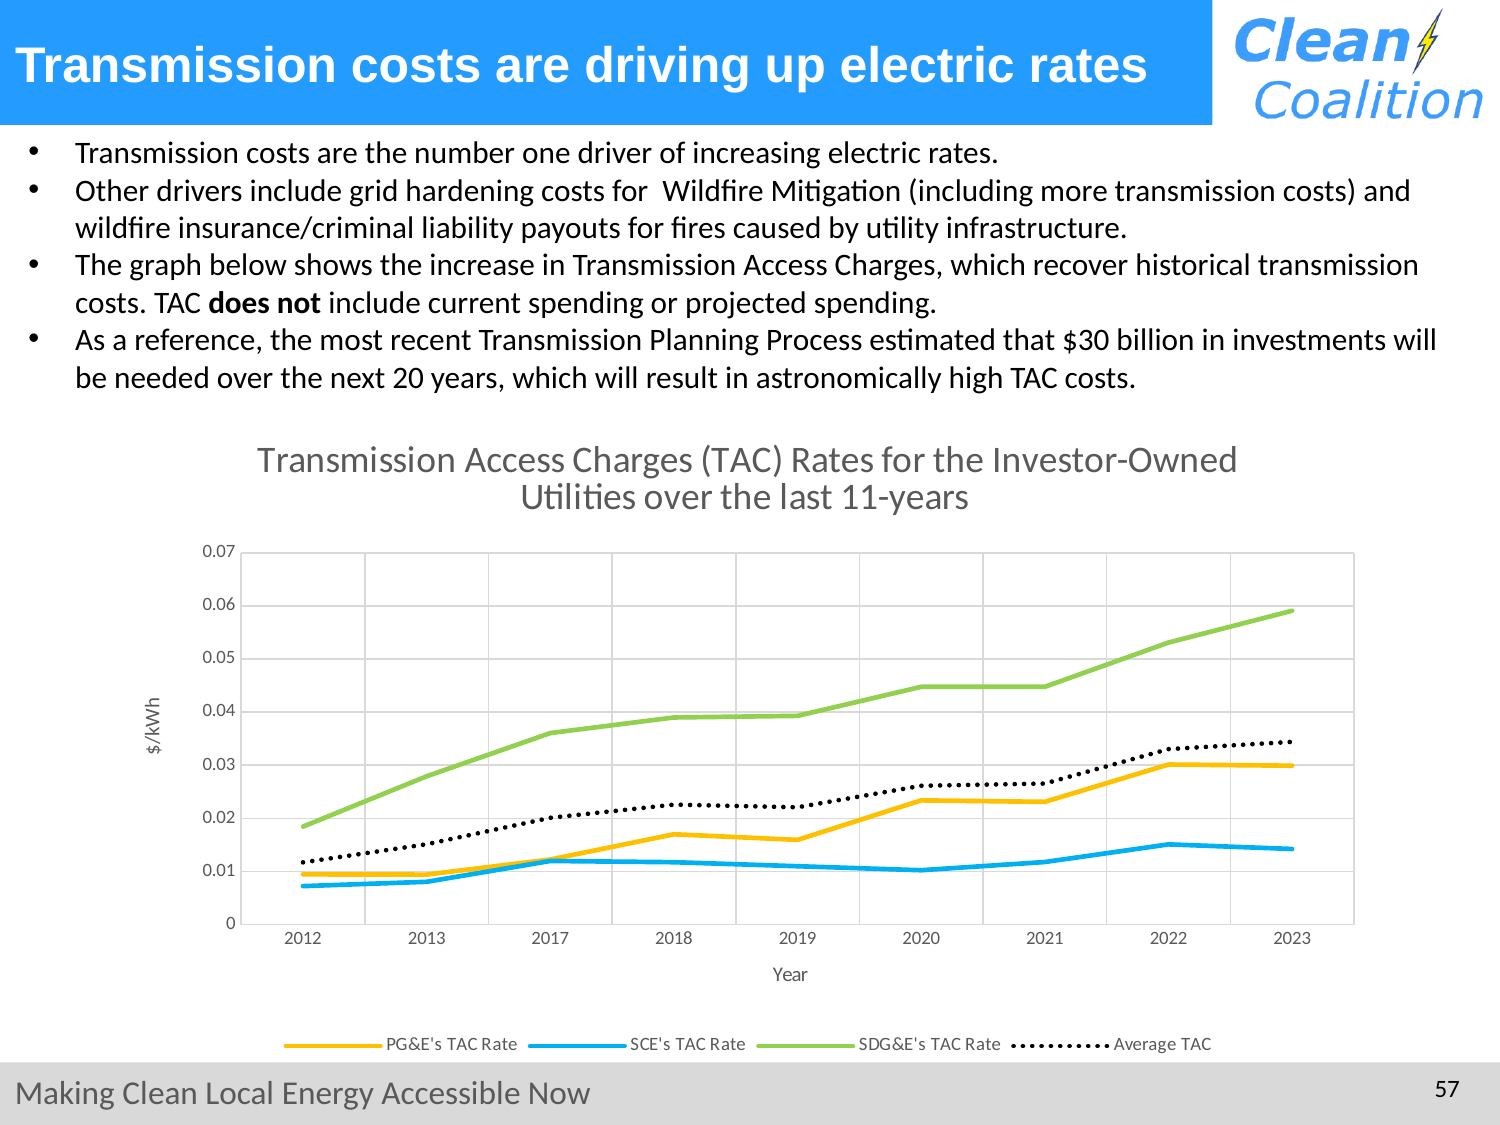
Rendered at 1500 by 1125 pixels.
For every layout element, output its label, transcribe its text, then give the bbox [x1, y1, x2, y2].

chart [117, 411, 1380, 1062]
title Transmission costs are driving up electric rates [0, 0, 1200, 125]
text_box Transmission costs are the number one driver of increasing electric rates. Other drivers include grid hardening costs for Wildfire Mitigation (including more transmission costs) and wildfire insurance/criminal liability payouts for fires caused by utility infrastructure. The graph below shows the increase in Transmission Access Charges, which recover historical transmission costs. TAC does not include current spending or projected spending. As a reference, the most recent Transmission Planning Process estimated that $30 billion in investments will be needed over the next 20 years, which will result in astronomically high TAC costs. [13, 124, 1481, 402]
